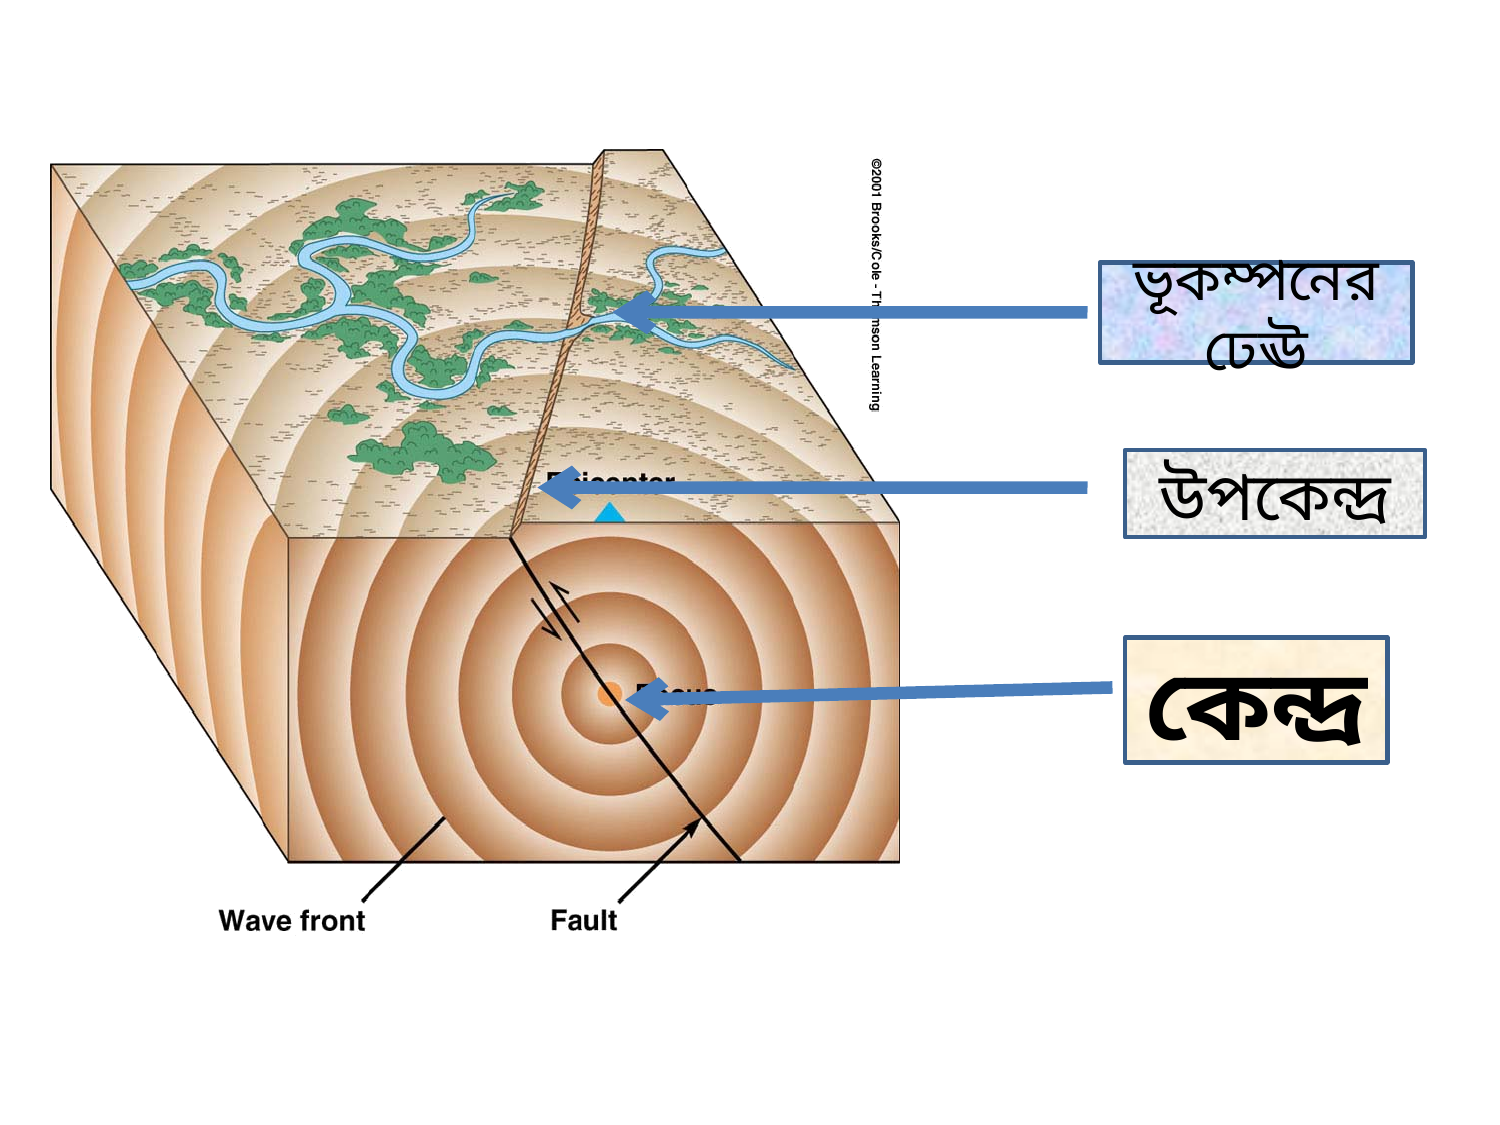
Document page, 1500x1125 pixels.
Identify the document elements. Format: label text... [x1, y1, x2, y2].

text_box কেন্দ্র [1123, 635, 1390, 765]
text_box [624, 687, 1113, 701]
picture [49, 149, 901, 938]
text_box উপকেন্দ্র [1123, 448, 1427, 539]
text_box ভূকম্পনের ঢেঊ [1098, 260, 1415, 365]
